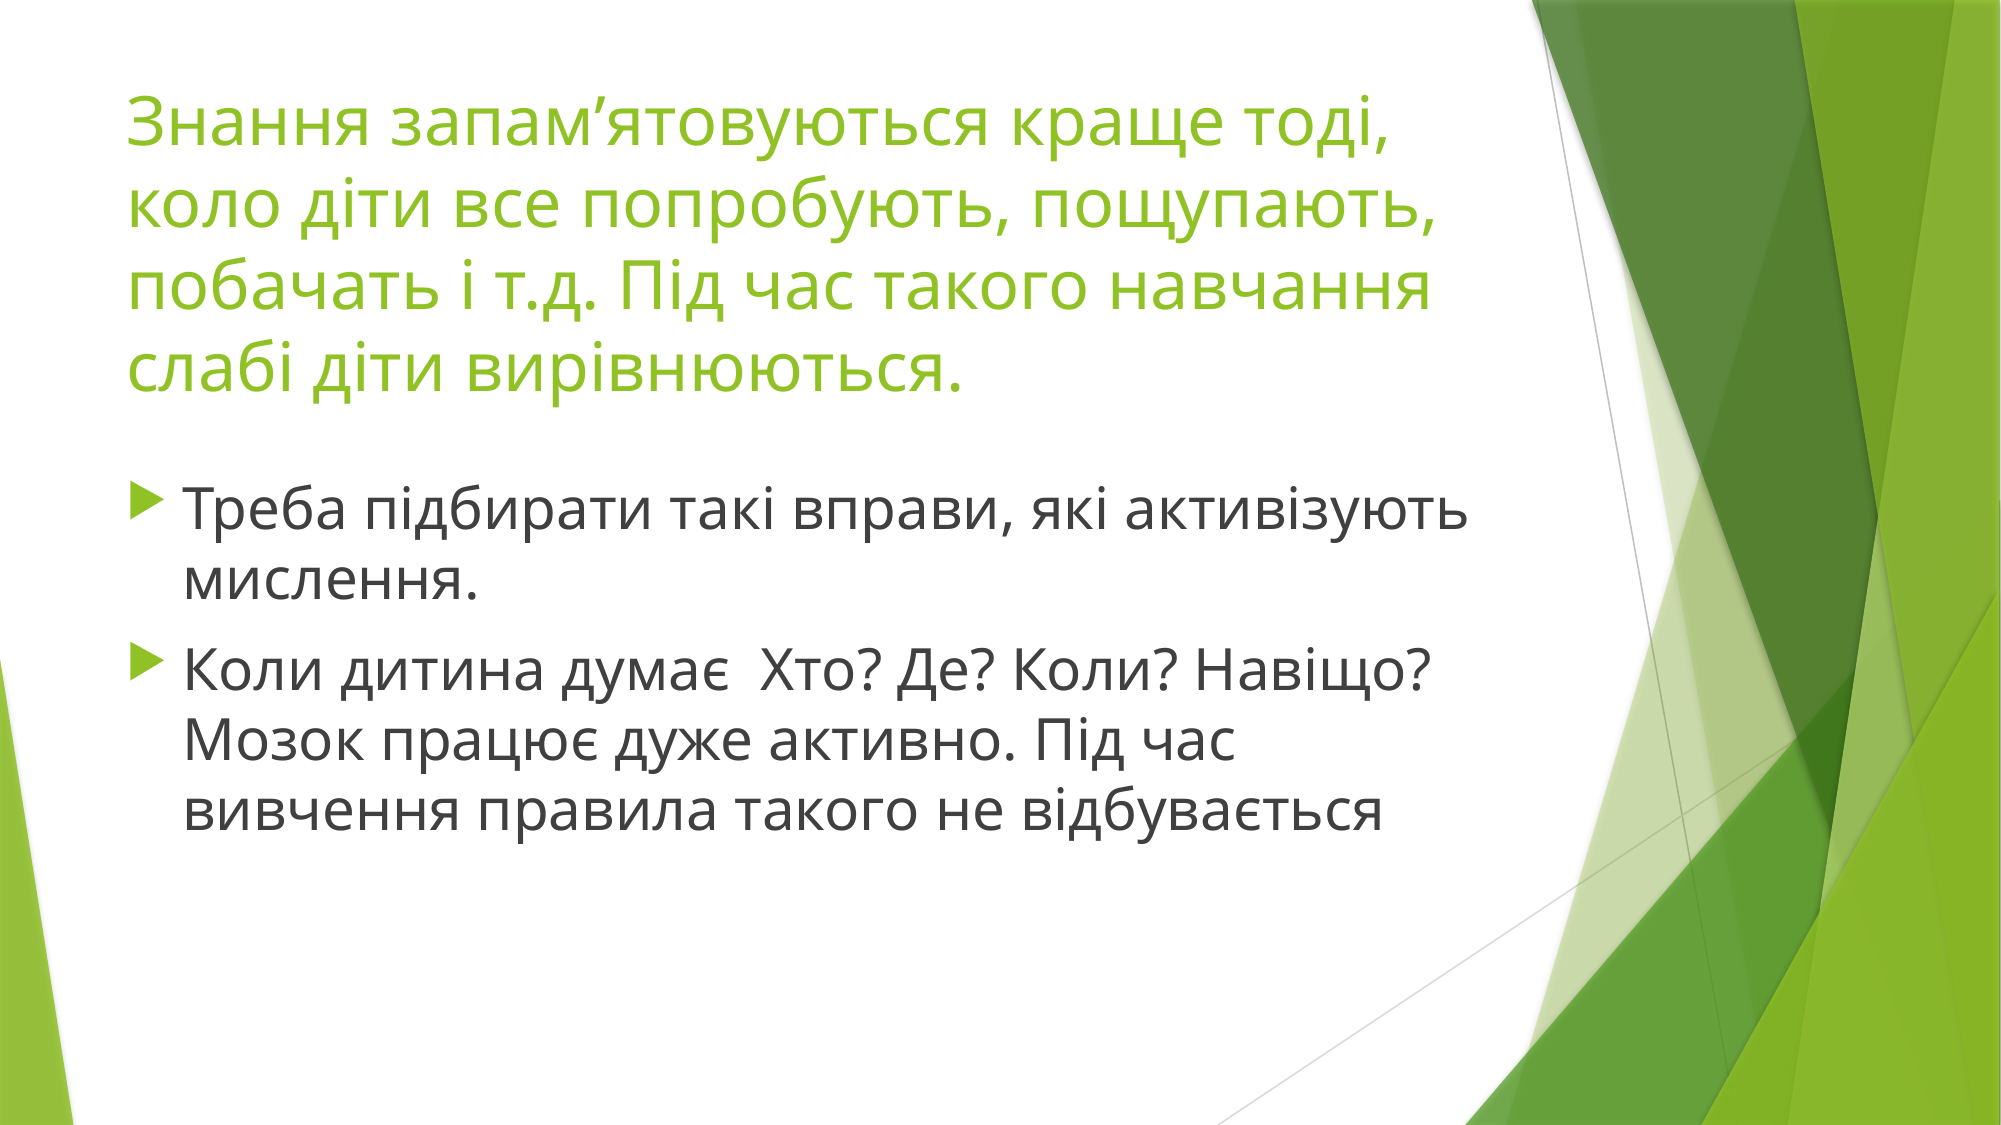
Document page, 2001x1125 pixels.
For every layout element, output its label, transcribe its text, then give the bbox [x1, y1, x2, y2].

title Знання запам’ятовуються краще тоді, коло діти все попробують, пощупають, побачать і т.д. Під час такого навчання слабі діти вирівнюються. [111, 69, 1522, 463]
list Треба підбирати такі вправи, які активізують мислення. Коли дитина думає Хто? Де? Коли? Навіщо? Мозок працює дуже активно. Під час вивчення правила такого не відбувається [111, 463, 1522, 991]
